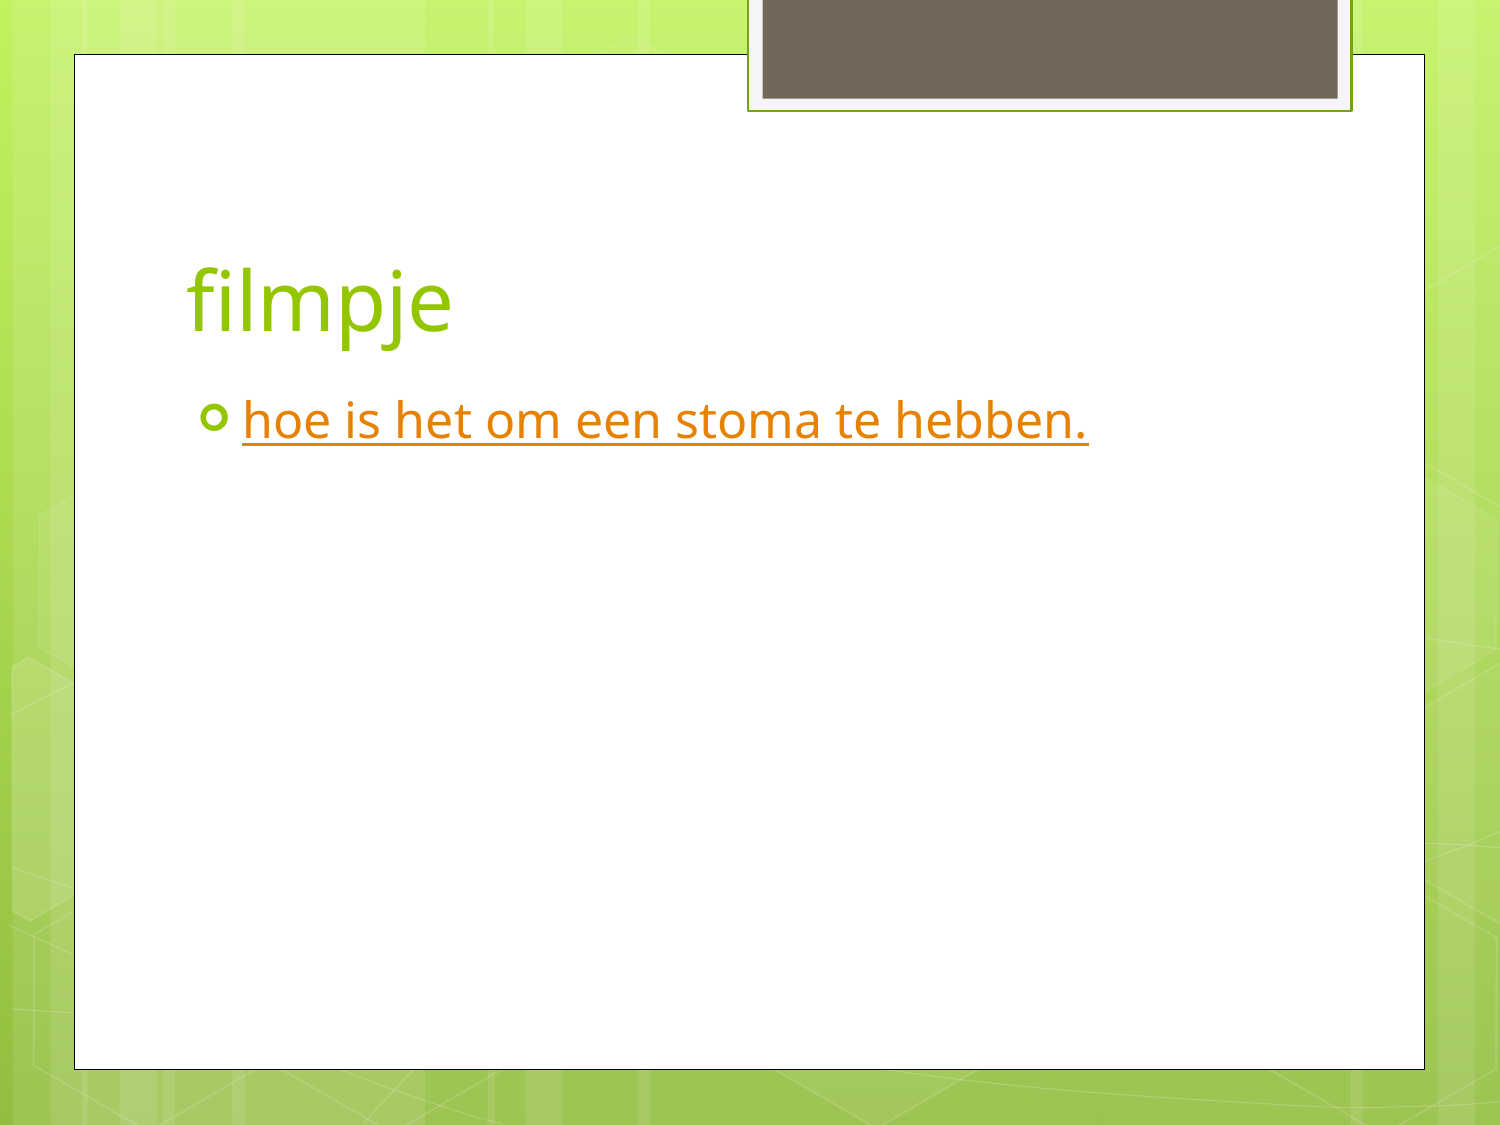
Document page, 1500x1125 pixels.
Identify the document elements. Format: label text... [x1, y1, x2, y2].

title filmpje [171, 168, 1324, 357]
list hoe is het om een stoma te hebben. [171, 381, 1283, 957]
